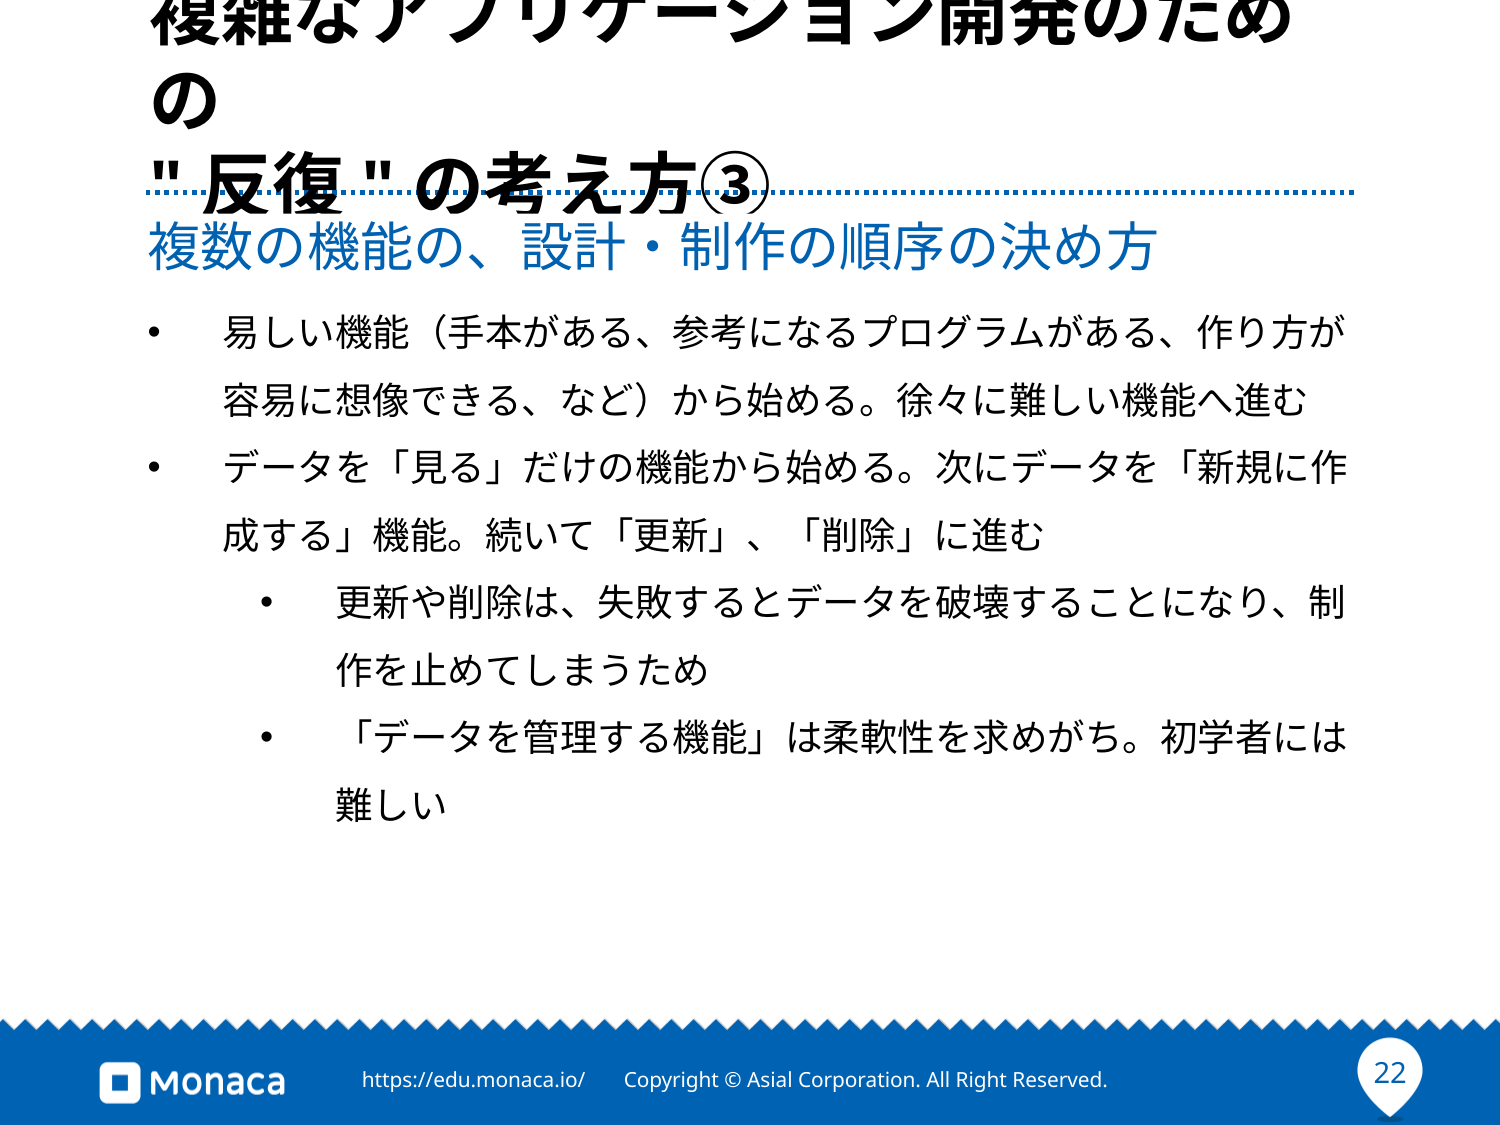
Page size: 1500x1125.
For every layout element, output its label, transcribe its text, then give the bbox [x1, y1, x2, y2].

picture [0, 1017, 1500, 1125]
title 複雑なアプリケーション開発のための "反復"の考え方③ [134, 0, 1340, 195]
list 複数の機能の、設計・制作の順序の決め方 易しい機能（手本がある、参考になるプログラムがある、作り方が容易に想像できる、など）から始める。徐々に難しい機能へ進む データを「見る」だけの機能から始める。次にデータを「新規に作成する」機能。続いて「更新」、「削除」に進む 更新や削除は、失敗するとデータを破壊することになり、制作を止めてしまうため 「データを管理する機能」は柔軟性を求めがち。初学者には難しい [147, 213, 1353, 999]
